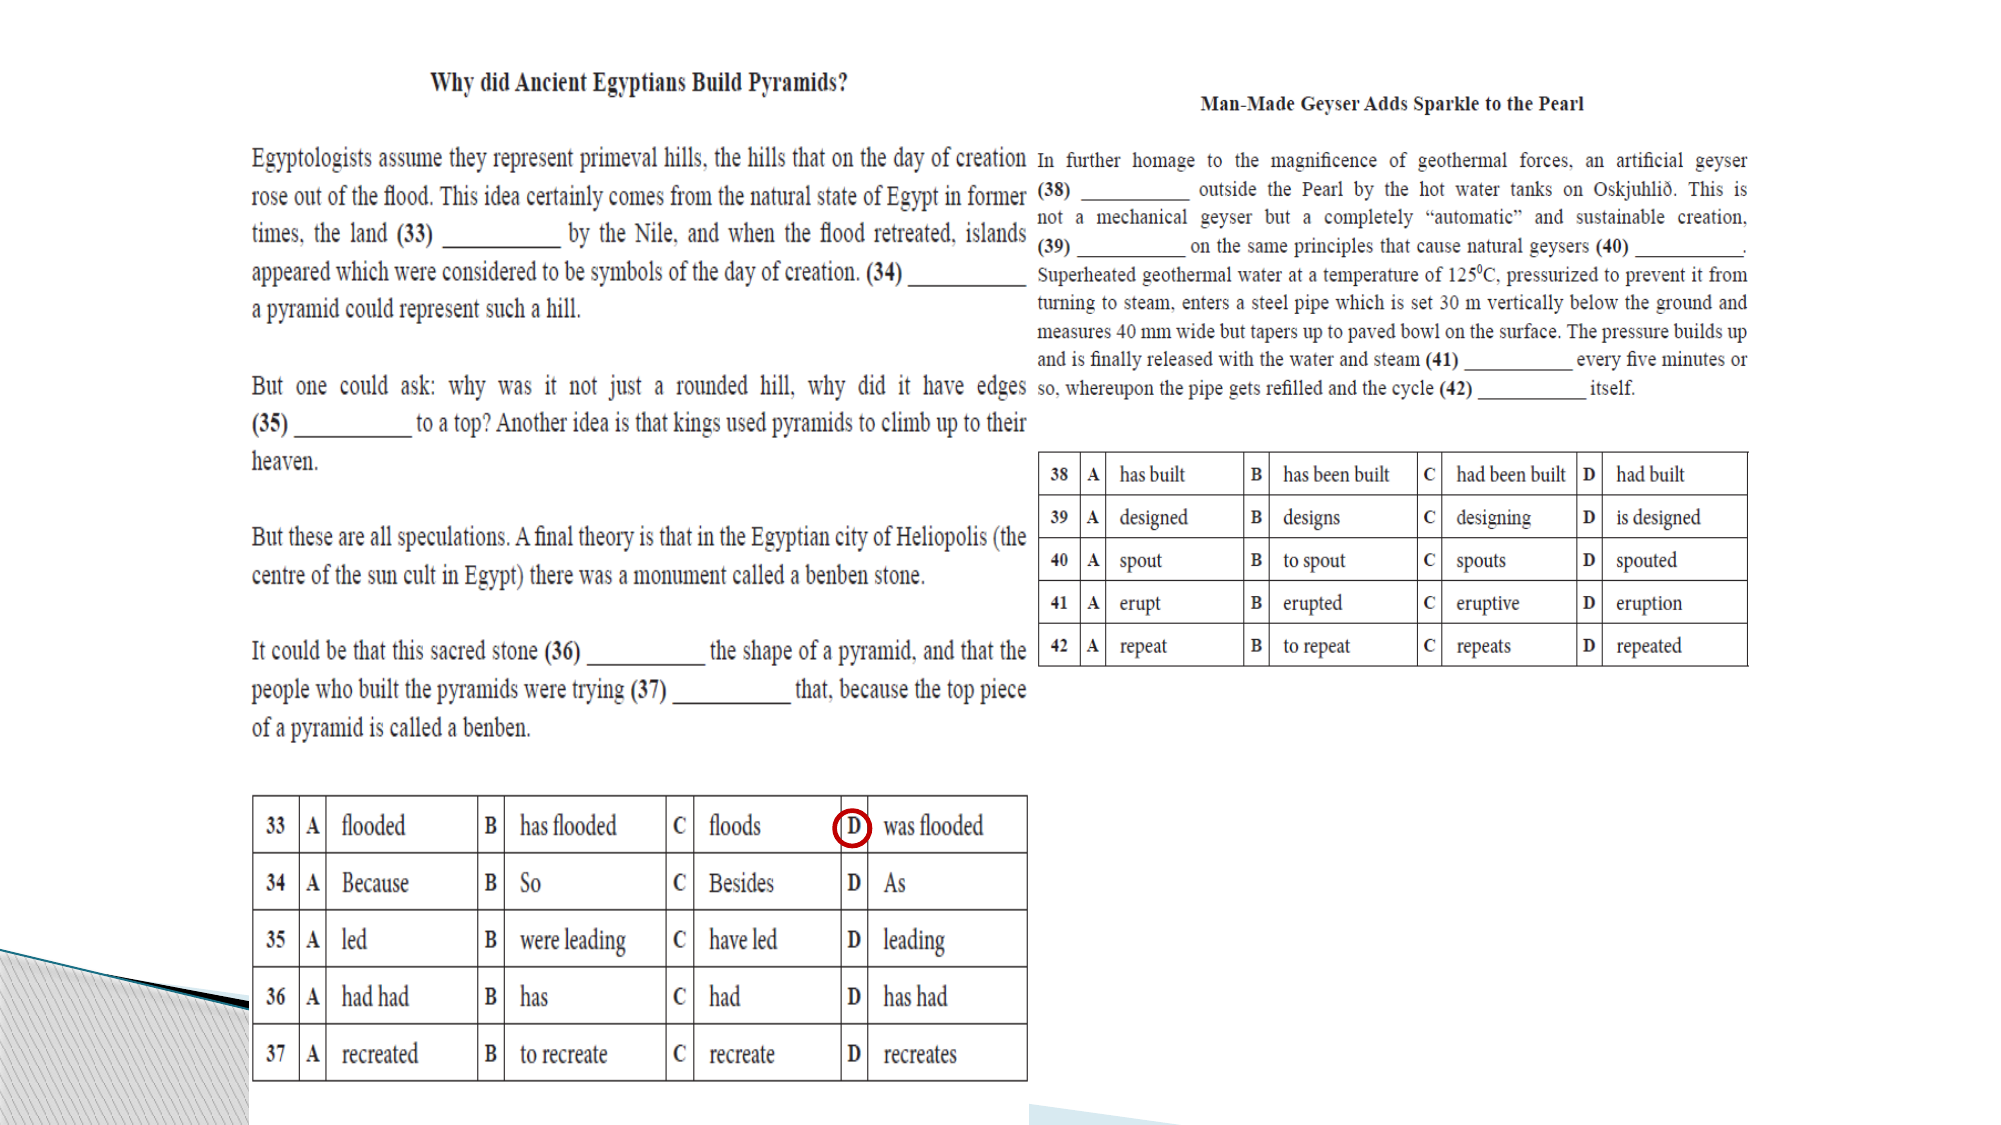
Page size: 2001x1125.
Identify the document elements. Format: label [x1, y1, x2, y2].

picture [249, 42, 1751, 1125]
